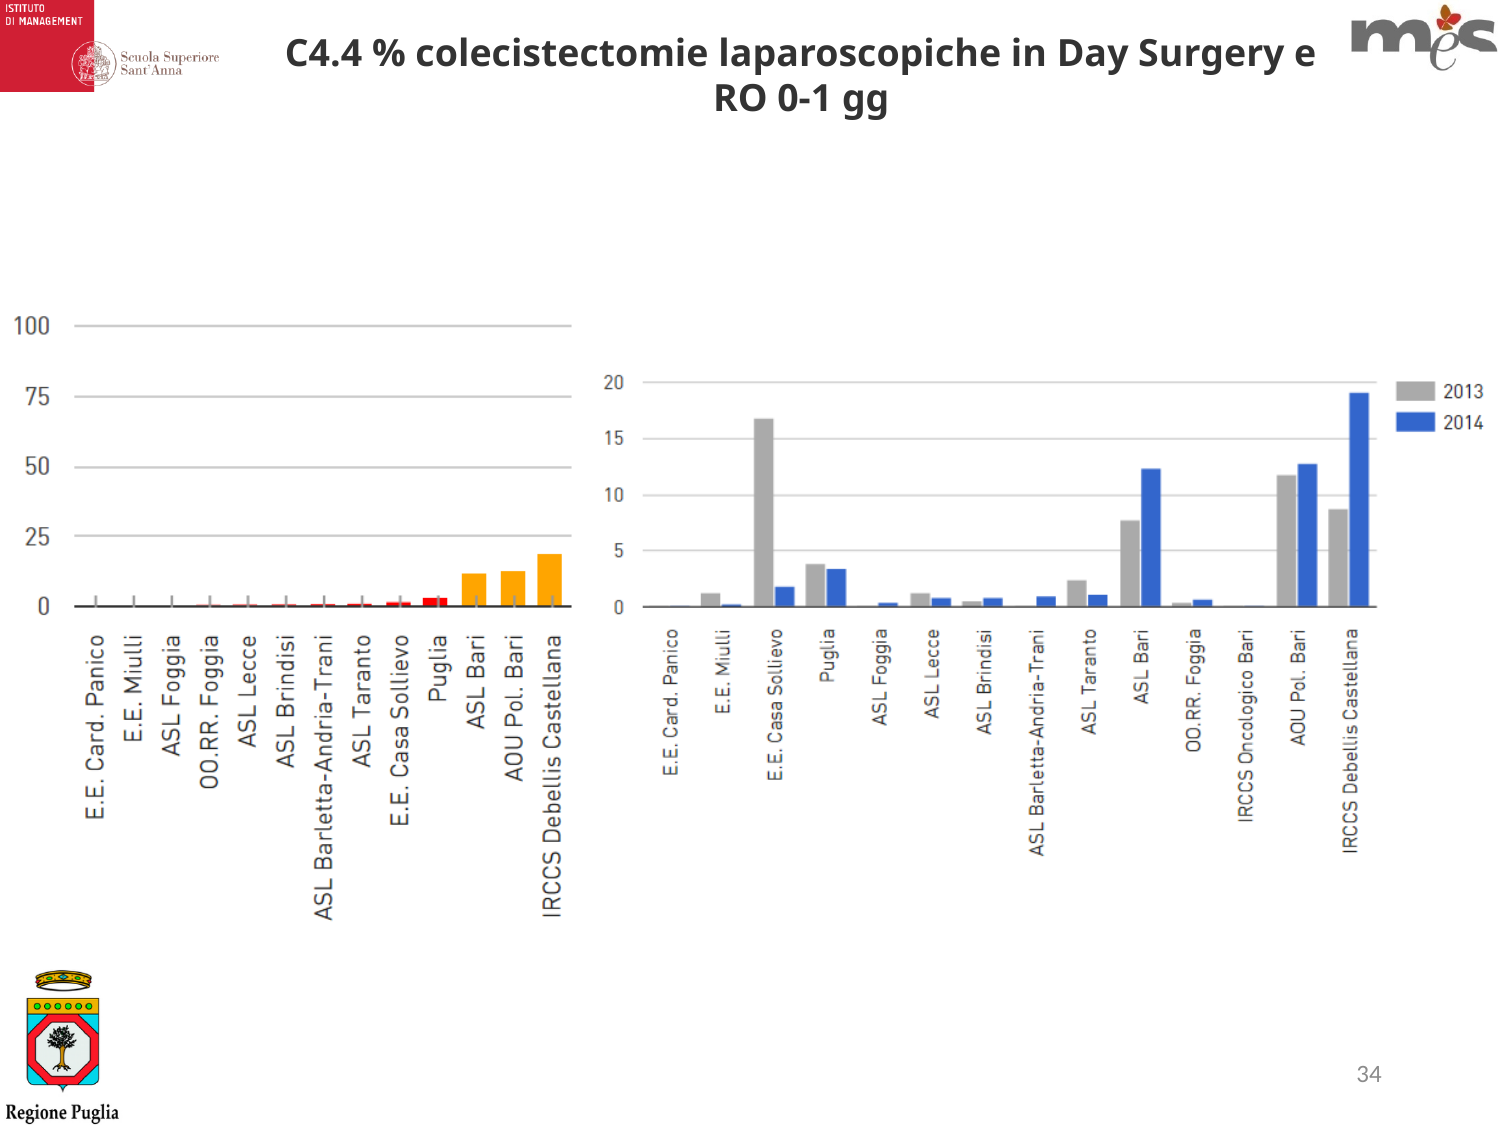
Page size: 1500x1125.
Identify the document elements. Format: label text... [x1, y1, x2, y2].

slide_number 34 [1059, 1042, 1397, 1103]
text_box C4.4 % colecistectomie laparoscopiche in Day Surgery e RO 0-1 gg [263, 21, 1340, 127]
picture [2, 969, 126, 1125]
picture [0, 0, 219, 92]
picture [1339, 0, 1500, 77]
picture [0, 291, 1500, 946]
